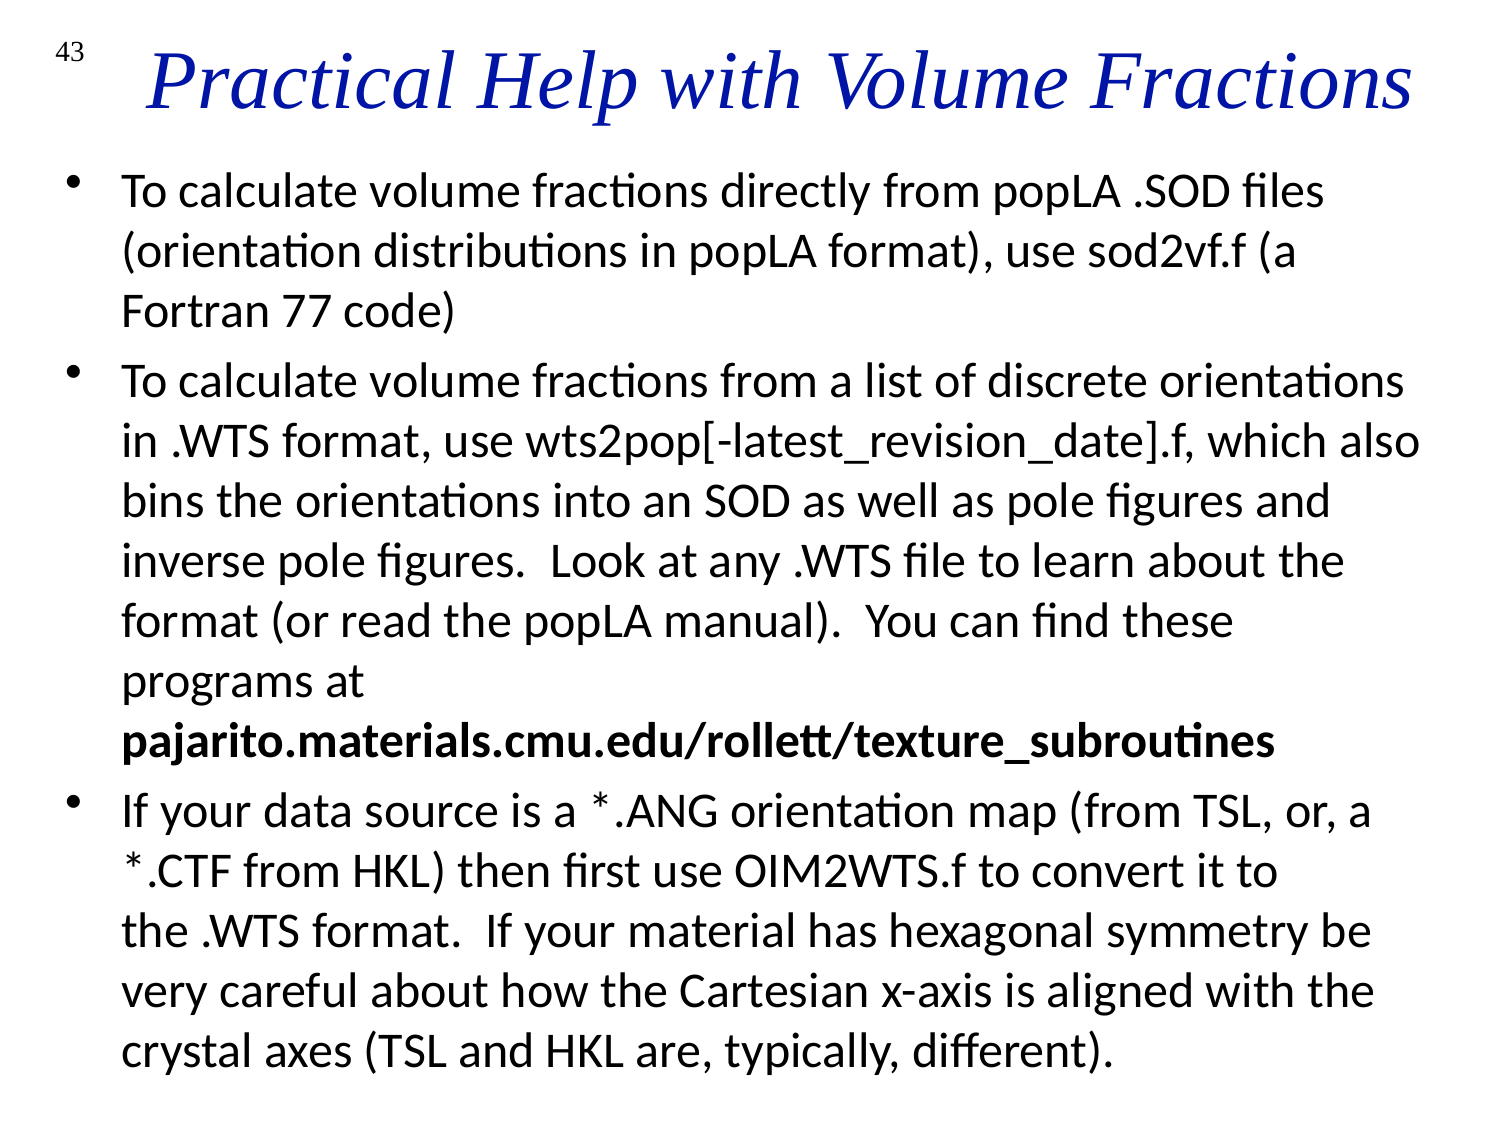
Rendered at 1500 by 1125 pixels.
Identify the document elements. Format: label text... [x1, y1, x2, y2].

slide_number 43 [12, 24, 87, 101]
title Practical Help with Volume Fractions [87, 0, 1476, 151]
list To calculate volume fractions directly from popLA .SOD files (orientation distributions in popLA format), use sod2vf.f (a Fortran 77 code) To calculate volume fractions from a list of discrete orientations in .WTS format, use wts2pop[-latest_revision_date].f, which also bins the orientations into an SOD as well as pole figures and inverse pole figures. Look at any .WTS file to learn about the format (or read the popLA manual). You can find these programs at pajarito.materials.cmu.edu/rollett/texture_subroutines If your data source is a *.ANG orientation map (from TSL, or, a *.CTF from HKL) then first use OIM2WTS.f to convert it to the .WTS format. If your material has hexagonal symmetry be very careful about how the Cartesian x-axis is aligned with the crystal axes (TSL and HKL are, typically, different). [49, 149, 1451, 1076]
